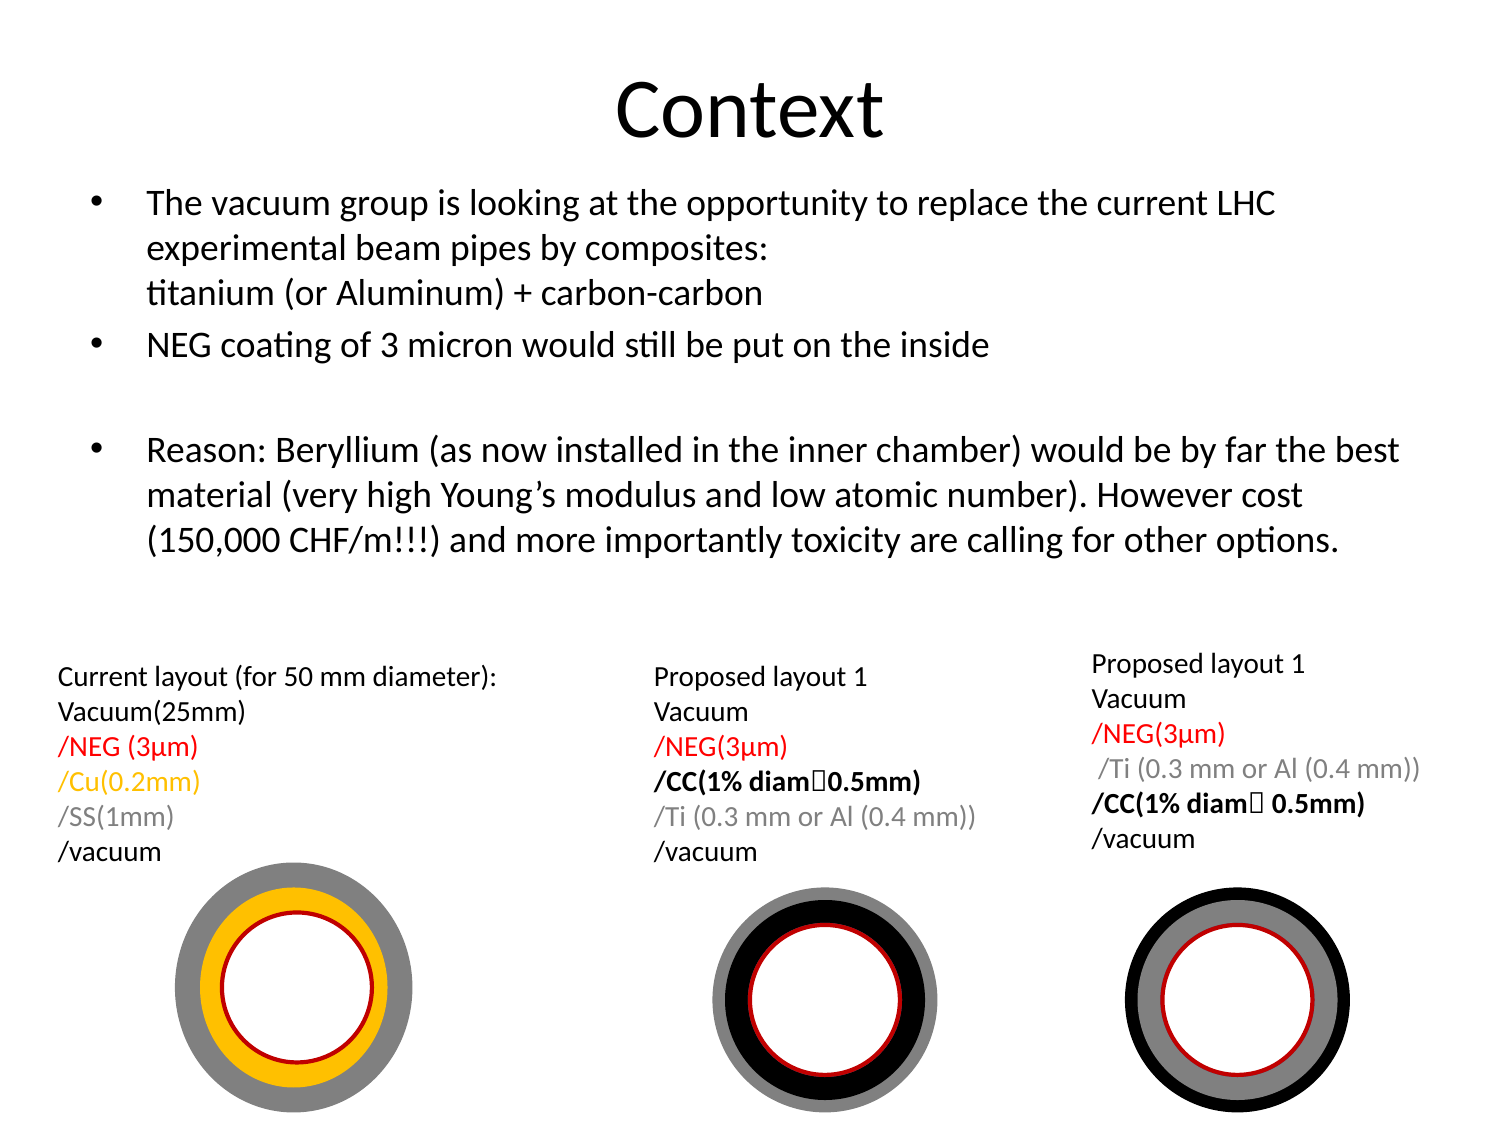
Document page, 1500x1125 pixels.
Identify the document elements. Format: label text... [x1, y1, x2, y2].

text_box [747, 922, 903, 1078]
title Context [75, 45, 1425, 163]
list The vacuum group is looking at the opportunity to replace the current LHC experimental beam pipes by composites: titanium (or Aluminum) + carbon-carbon NEG coating of 3 micron would still be put on the inside Reason: Beryllium (as now installed in the inner chamber) would be by far the best material (very high Young’s modulus and low atomic number). However cost (150,000 CHF/m!!!) and more importantly toxicity are calling for other options. [75, 170, 1425, 913]
text_box Current layout (for 50 mm diameter): Vacuum(25mm) /NEG (3μm) /Cu(0.2mm) /SS(1mm) /vacuum [43, 649, 513, 875]
text_box [1160, 922, 1315, 1078]
text_box [197, 885, 390, 1090]
text_box Proposed layout 1 Vacuum /NEG(3μm) /CC(1% diam0.5mm) /Ti (0.3 mm or Al (0.4 mm)) /vacuum [639, 649, 992, 910]
text_box [1122, 885, 1353, 1115]
text_box [1135, 897, 1340, 1103]
text_box Proposed layout 1 Vacuum /NEG(3μm) /Ti (0.3 mm or Al (0.4 mm)) /CC(1% diam 0.5mm) /vacuum [1076, 637, 1443, 897]
text_box [219, 910, 375, 1065]
text_box [710, 913, 940, 1115]
text_box [172, 875, 415, 1115]
text_box [722, 913, 928, 1103]
